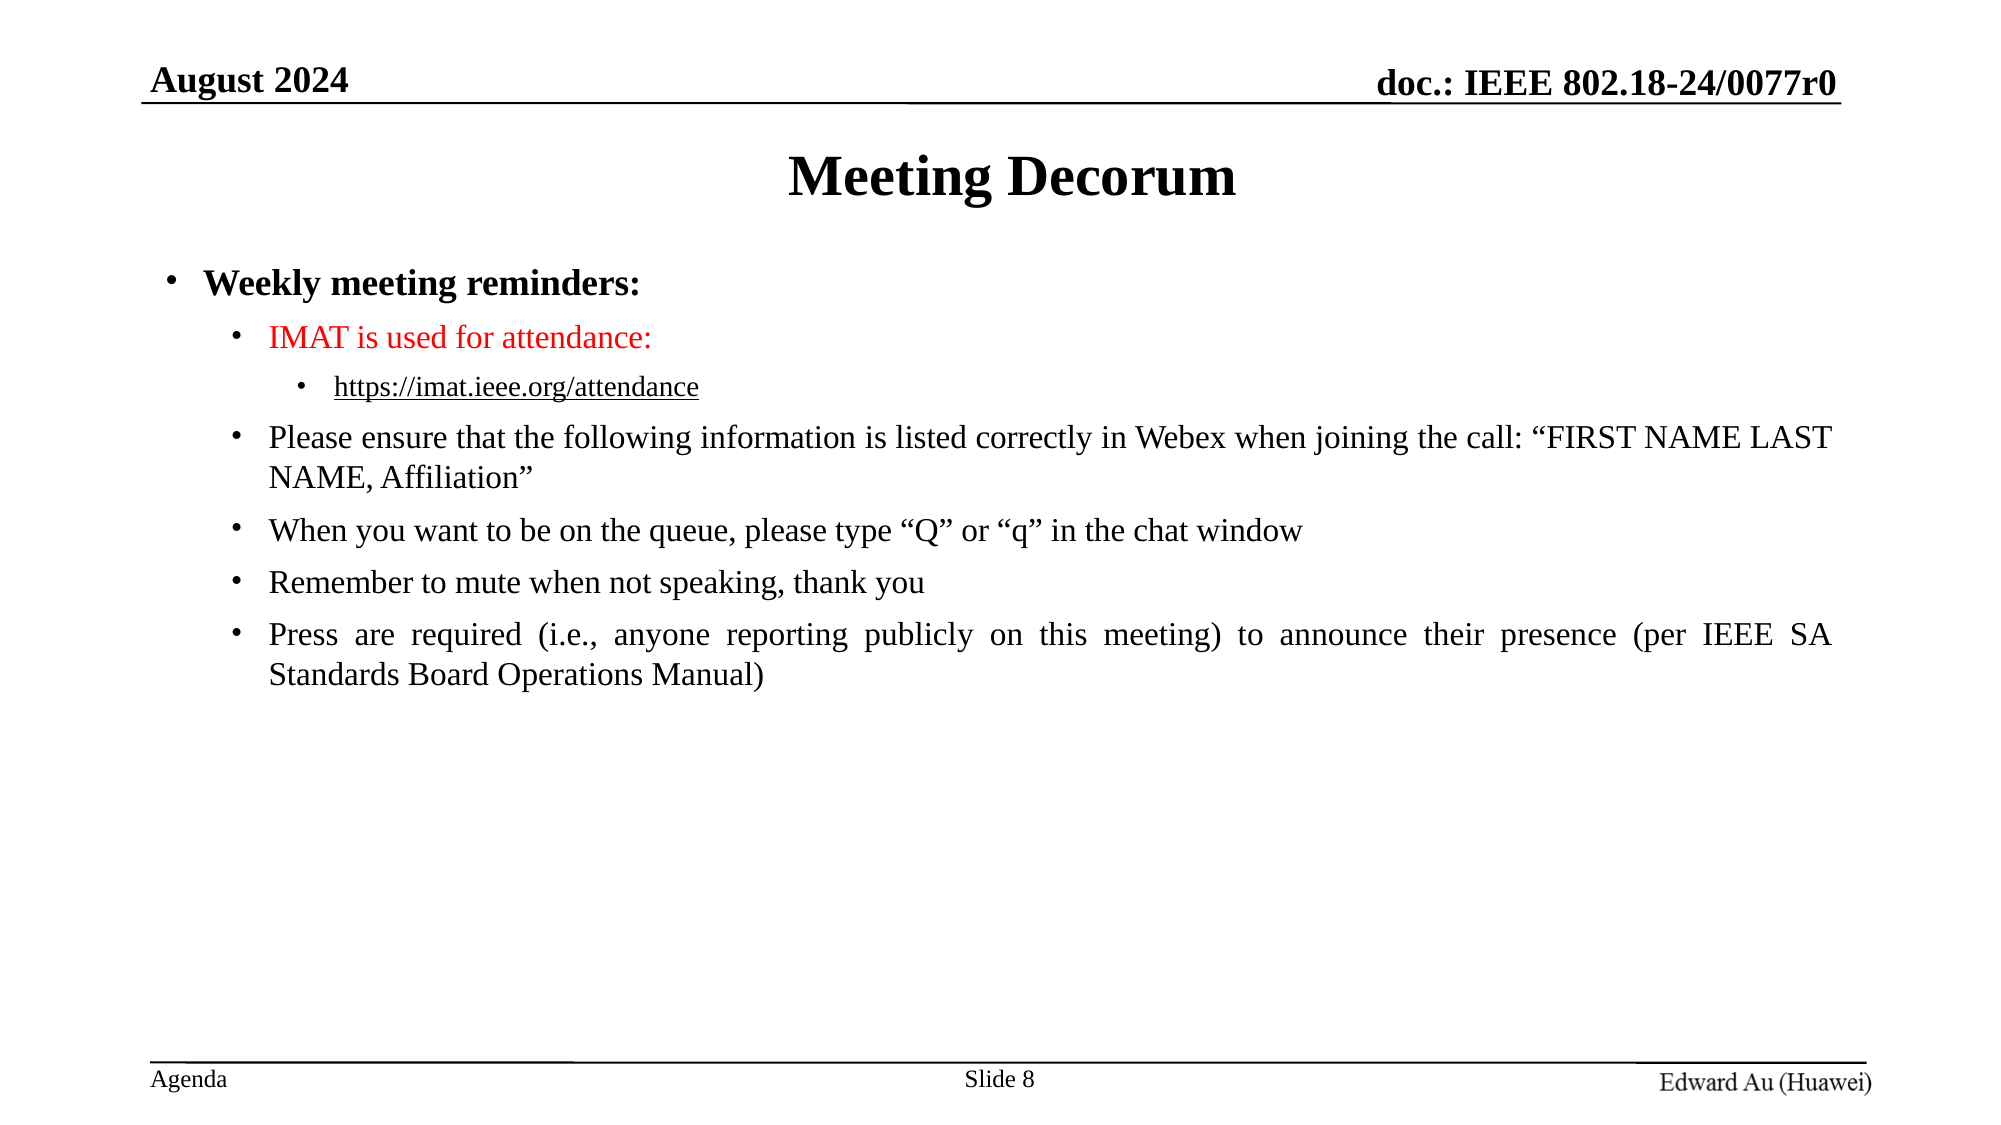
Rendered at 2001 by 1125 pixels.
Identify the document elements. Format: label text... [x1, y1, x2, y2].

picture [1174, 1058, 1887, 1113]
title Meeting Decorum [162, 99, 1864, 246]
list Weekly meeting reminders: IMAT is used for attendance: https://imat.ieee.org/attendance Please ensure that the following information is listed correctly in Webex when joining the call: “FIRST NAME LAST NAME, Affiliation” When you want to be on the queue, please type “Q” or “q” in the chat window Remember to mute when not speaking, thank you Press are required (i.e., anyone reporting publicly on this meeting) to announce their presence (per IEEE SA Standards Board Operations Manual) [149, 250, 1869, 926]
slide_number Slide 8 [933, 1061, 1067, 1123]
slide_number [149, 54, 651, 101]
